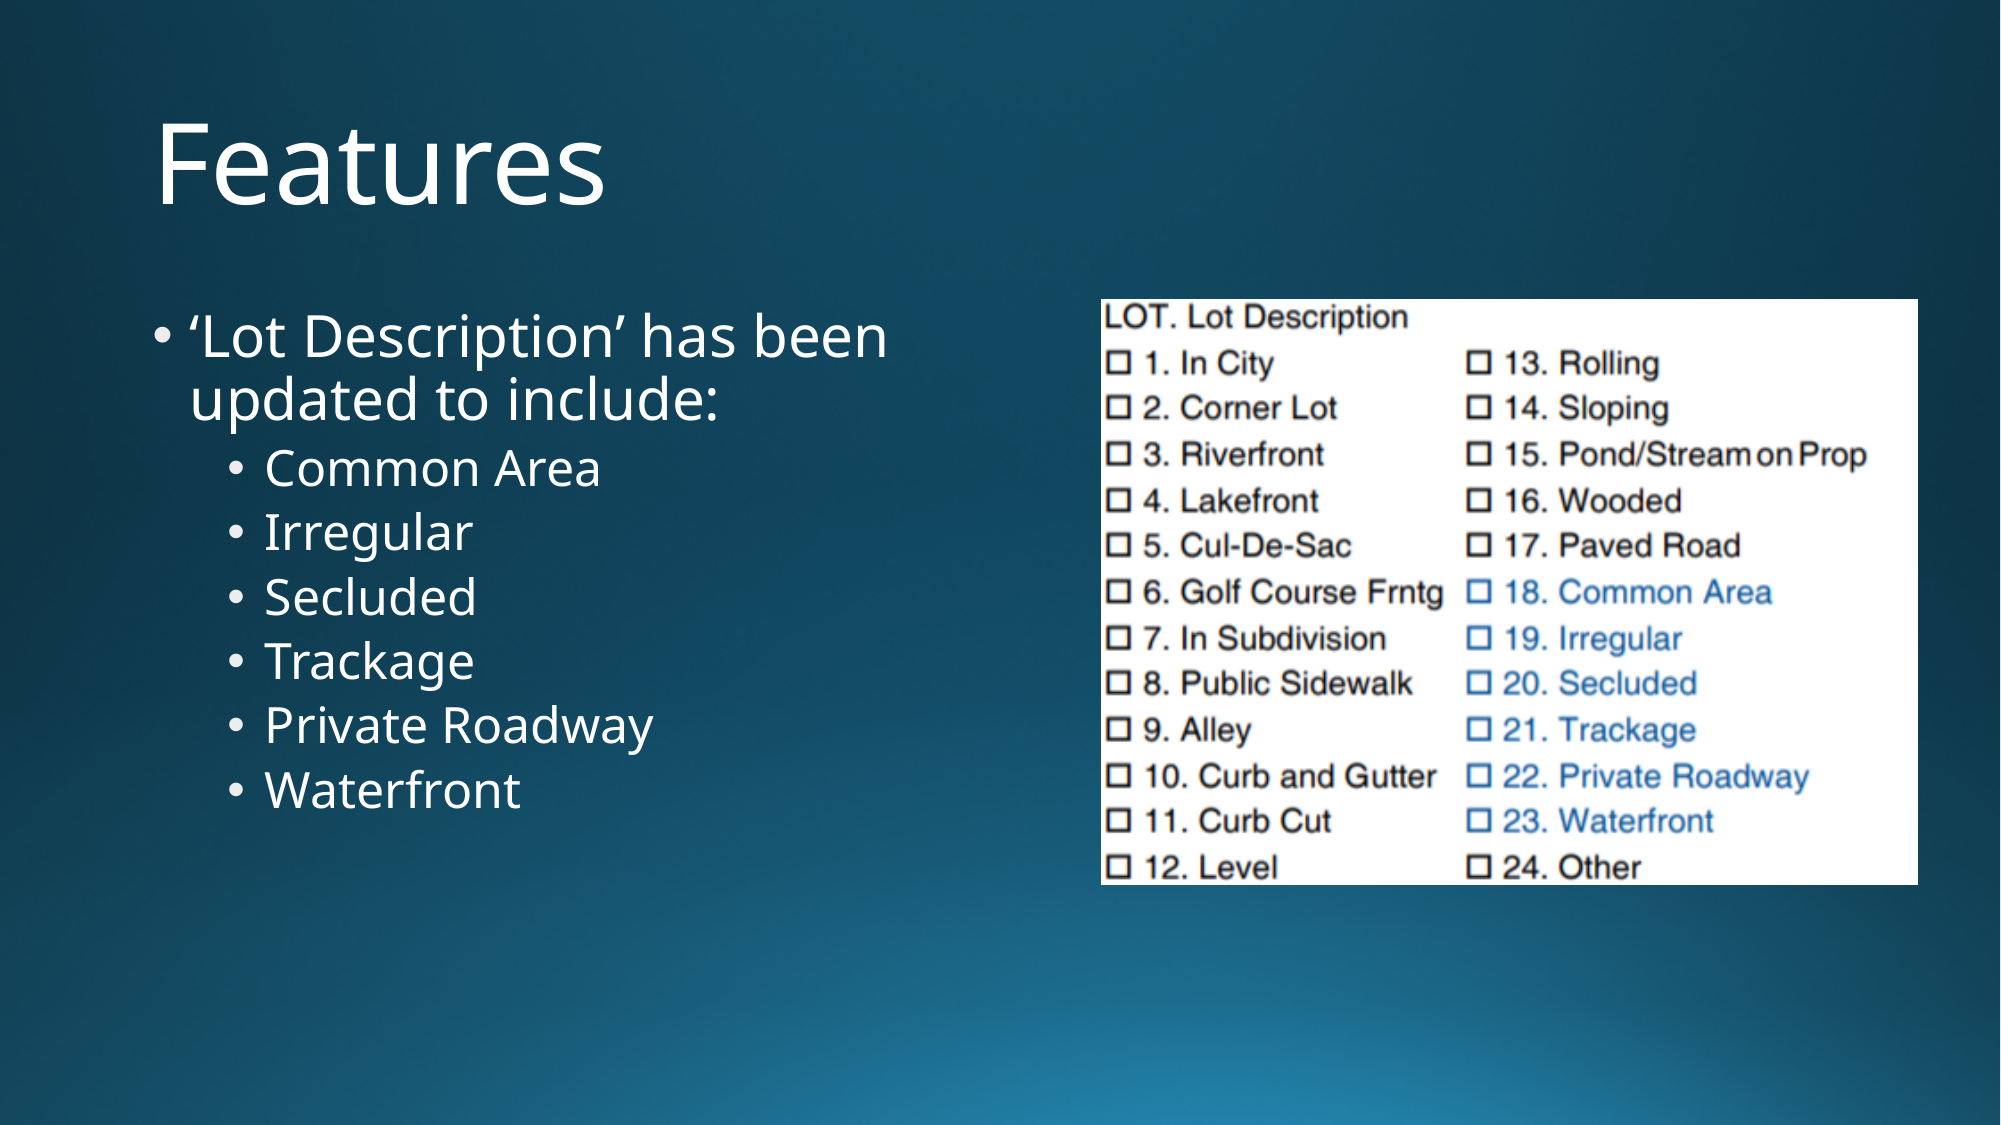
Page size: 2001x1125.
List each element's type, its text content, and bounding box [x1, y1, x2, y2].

list ‘Lot Description’ has been updated to include: Common Area Irregular Secluded Trackage Private Roadway Waterfront [137, 299, 1053, 1014]
title Features [137, 59, 1863, 278]
picture [0, 0, 2001, 1125]
